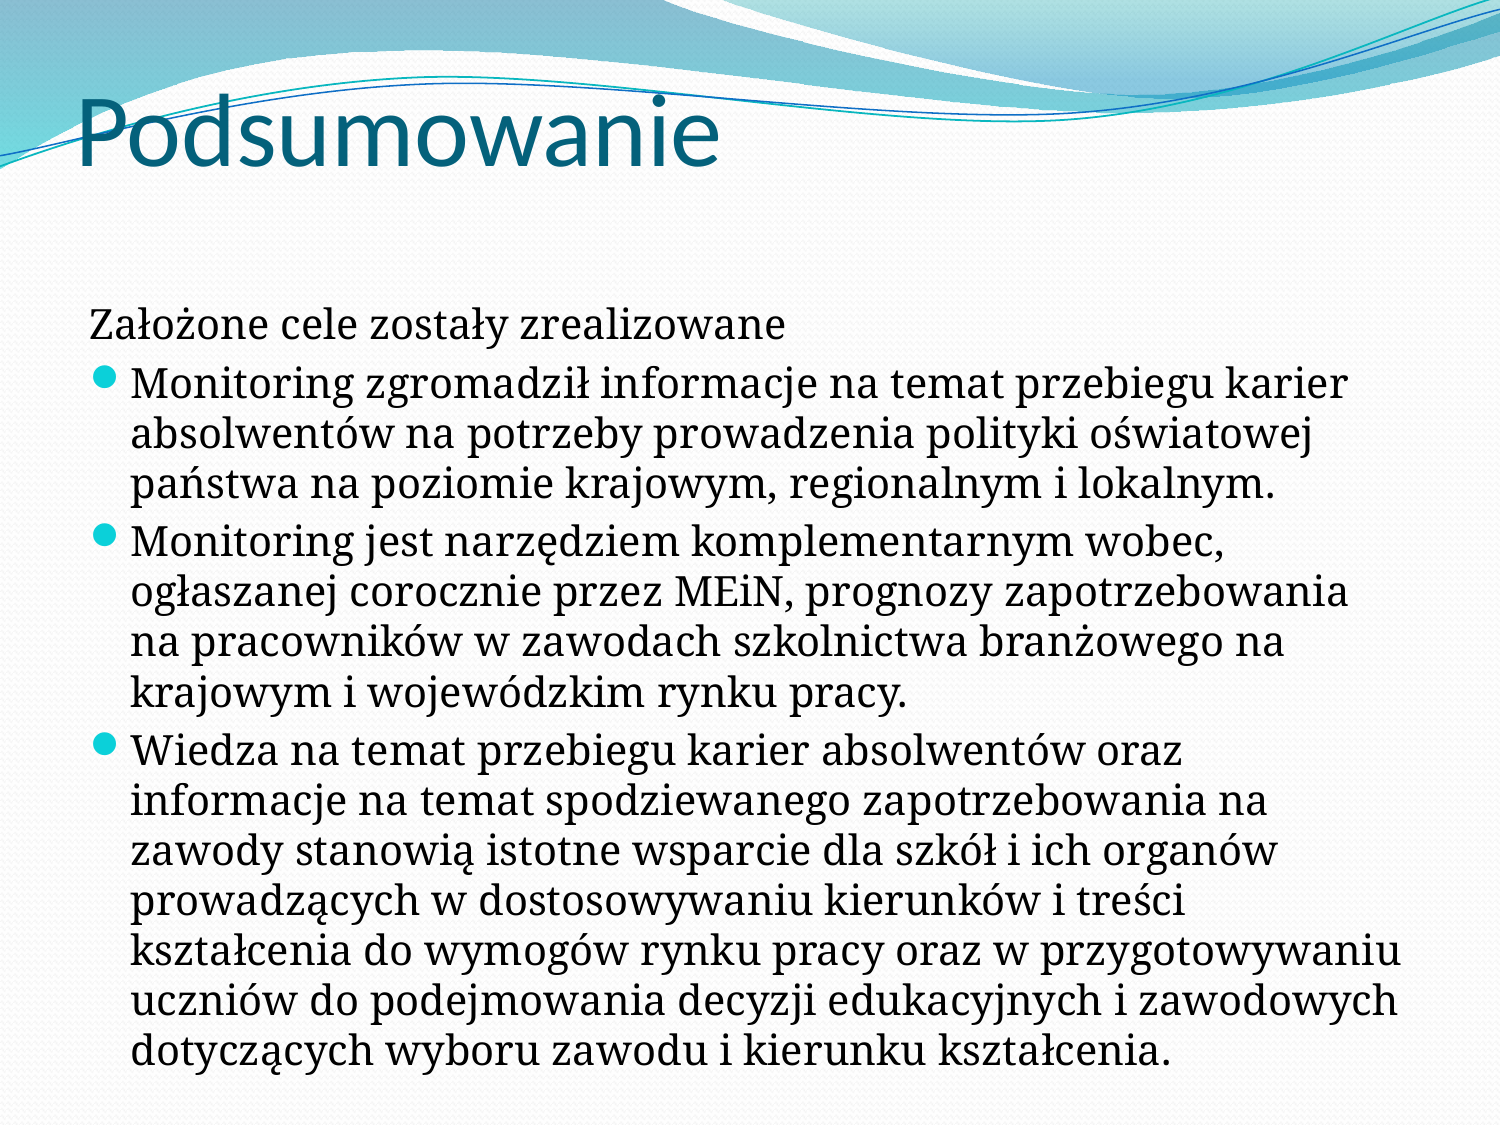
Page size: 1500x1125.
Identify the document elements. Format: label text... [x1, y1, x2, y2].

list Założone cele zostały zrealizowane Monitoring zgromadził informacje na temat przebiegu karier absolwentów na potrzeby prowadzenia polityki oświatowej państwa na poziomie krajowym, regionalnym i lokalnym. Monitoring jest narzędziem komplementarnym wobec, ogłaszanej corocznie przez MEiN, prognozy zapotrzebowania na pracowników w zawodach szkolnictwa branżowego na krajowym i wojewódzkim rynku pracy. Wiedza na temat przebiegu karier absolwentów oraz informacje na temat spodziewanego zapotrzebowania na zawody stanowią istotne wsparcie dla szkół i ich organów prowadzących w dostosowywaniu kierunków i treści kształcenia do wymogów rynku pracy oraz w przygotowywaniu uczniów do podejmowania decyzji edukacyjnych i zawodowych dotyczących wyboru zawodu i kierunku kształcenia. [75, 290, 1425, 1125]
title Podsumowanie [75, 0, 1425, 188]
